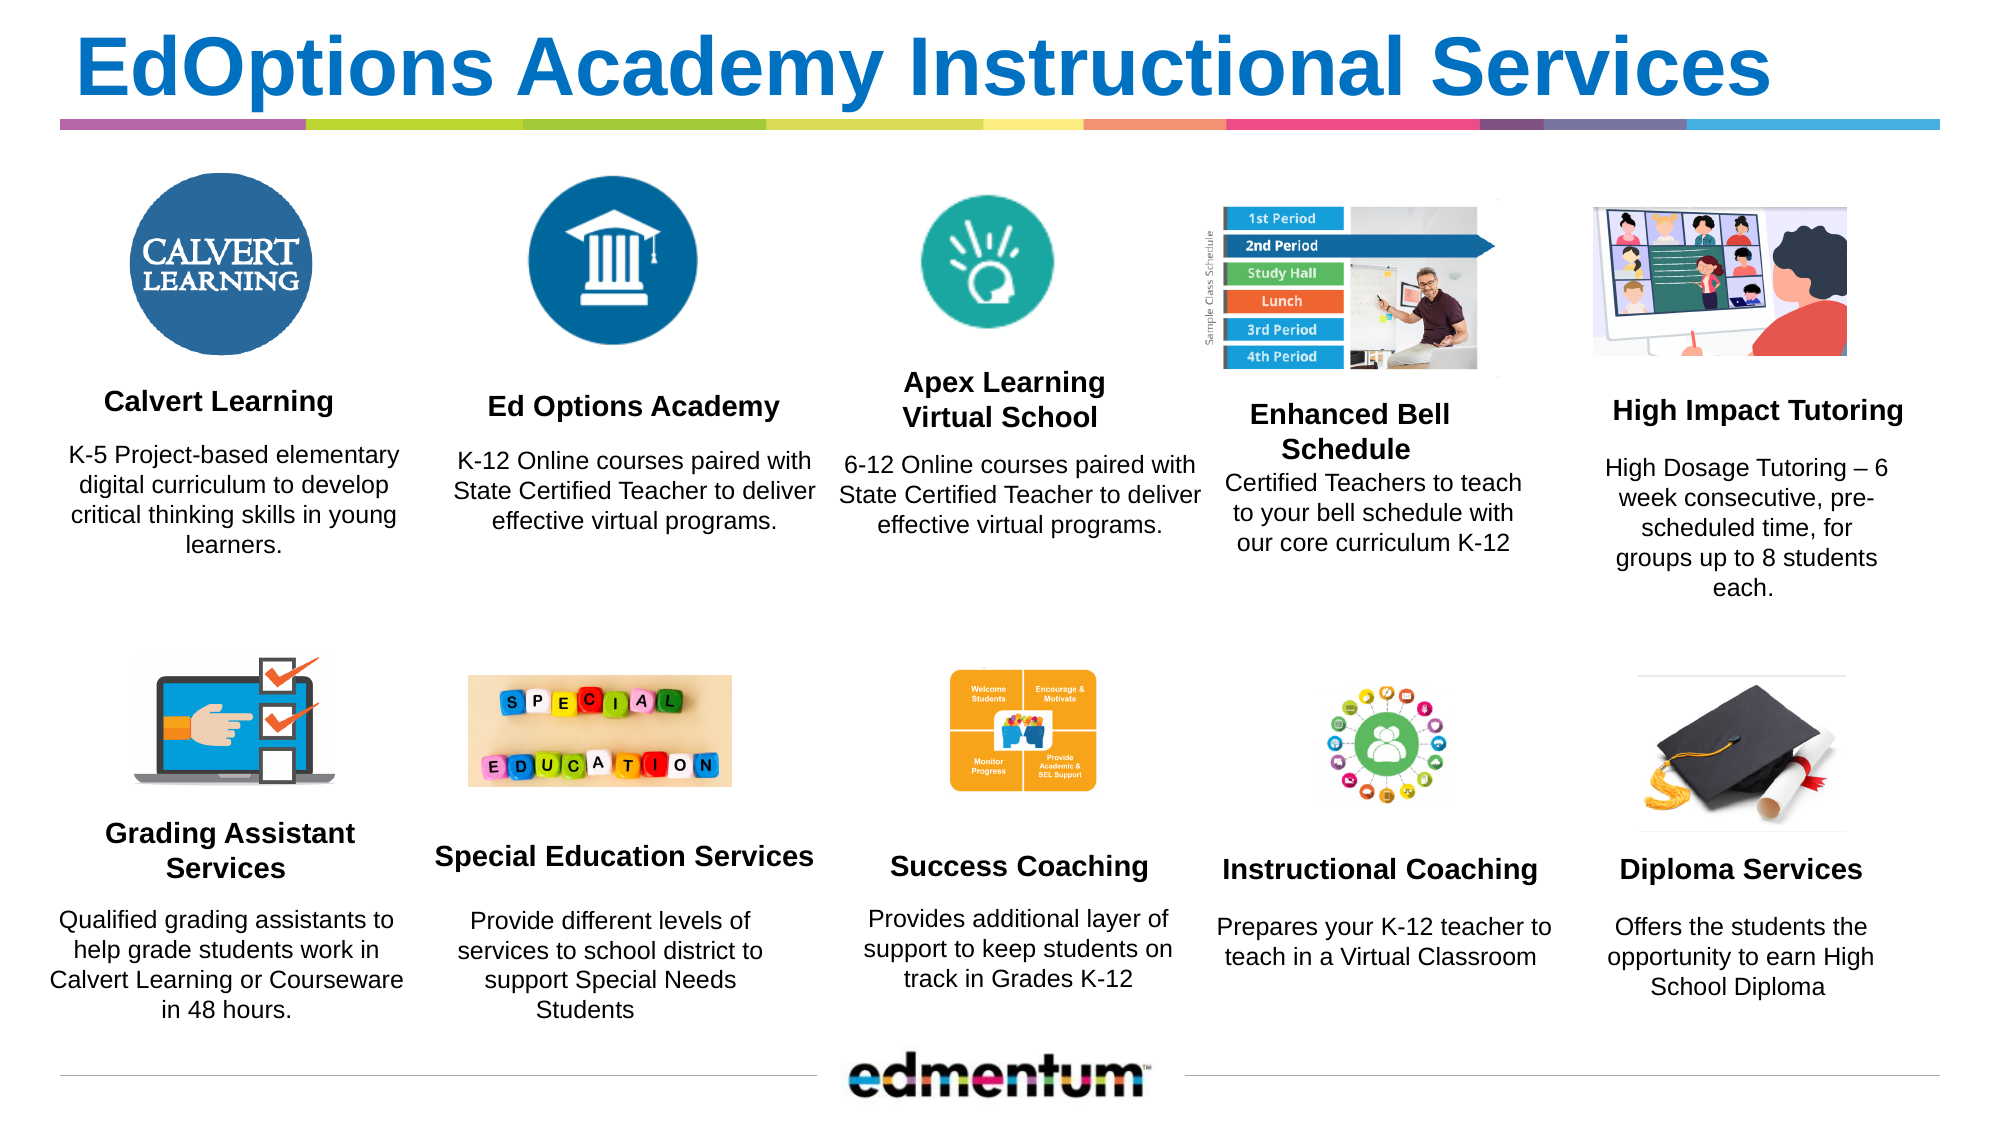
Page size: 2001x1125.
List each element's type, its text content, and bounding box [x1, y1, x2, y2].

picture [1315, 678, 1454, 808]
picture [1593, 207, 1847, 356]
picture [841, 1045, 1159, 1107]
picture [60, 119, 1417, 130]
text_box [1579, 383, 1938, 611]
picture [1637, 675, 1847, 832]
text_box 6-12 Online courses paired with State Certified Teacher to deliver effective virtual programs. [819, 441, 1167, 547]
picture [468, 675, 733, 787]
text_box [434, 148, 836, 544]
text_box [410, 830, 839, 1034]
text_box Provides additional layer of support to keep students on track in Grades K-12 [839, 895, 1202, 1000]
text_box Success Coaching [844, 839, 1203, 890]
picture [873, 138, 1127, 361]
text_box Diploma Services [1566, 843, 1925, 893]
picture [945, 667, 1102, 798]
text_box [29, 807, 431, 1033]
text_box Prepares your K-12 teacher to teach in a Virtual Classroom [1202, 903, 1558, 978]
picture [1146, 196, 1500, 378]
picture [134, 655, 335, 787]
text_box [1167, 388, 1543, 565]
text_box K-5 Project-based elementary digital curriculum to develop critical thinking skills in young learners. [33, 430, 436, 566]
title EdOptions Academy Instructional Services [60, 12, 1417, 113]
picture [116, 160, 323, 365]
text_box Offers the students the opportunity to earn High School Diploma [1558, 903, 1925, 1008]
text_box Instructional Coaching [1205, 843, 1564, 893]
text_box [1417, 0, 1940, 132]
text_box Calvert Learning [61, 375, 378, 426]
text_box Apex Learning Virtual School [846, 356, 1163, 441]
